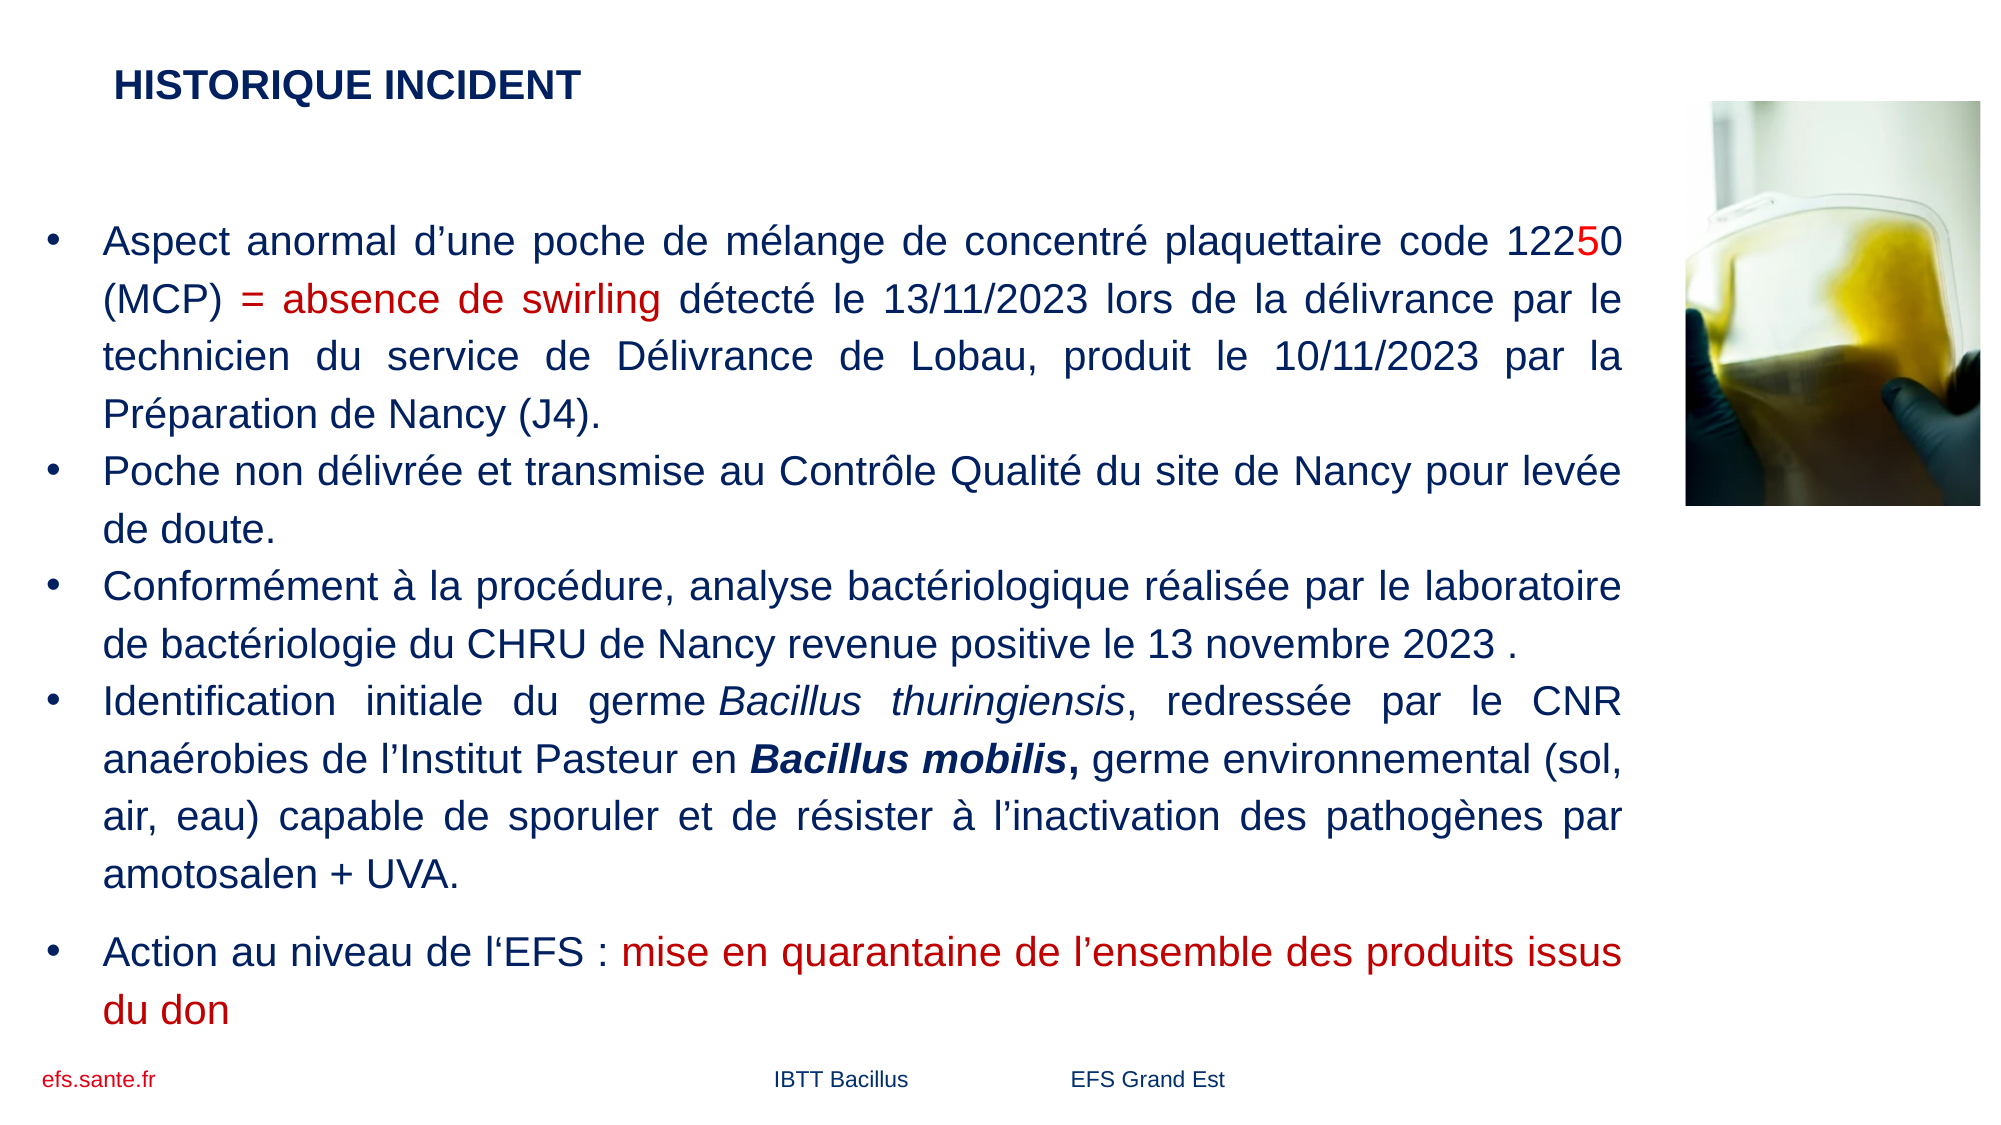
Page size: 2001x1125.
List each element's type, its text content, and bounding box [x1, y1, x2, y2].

text_box Aspect anormal d’une poche de mélange de concentré plaquettaire code 12250 (MCP) = absence de swirling détecté le 13/11/2023 lors de la délivrance par le technicien du service de Délivrance de Lobau, produit le 10/11/2023 par la Préparation de Nancy (J4). Poche non délivrée et transmise au Contrôle Qualité du site de Nancy pour levée de doute. Conformément à la procédure, analyse bactériologique réalisée par le laboratoire de bactériologie du CHRU de Nancy revenue positive le 13 novembre 2023 . Identification initiale du germe Bacillus thuringiensis, redressée par le CNR anaérobies de l’Institut Pasteur en Bacillus mobilis, germe environnemental (sol, air, eau) capable de sporuler et de résister à l’inactivation des pathogènes par amotosalen + UVA. Action au niveau de l‘EFS : mise en quarantaine de l’ensemble des produits issus du don [31, 148, 1638, 1040]
text_box HISTORIQUE Incident [98, 50, 608, 116]
footer IBTT Bacillus EFS Grand Est [291, 1064, 1709, 1092]
picture [1630, 101, 2000, 506]
